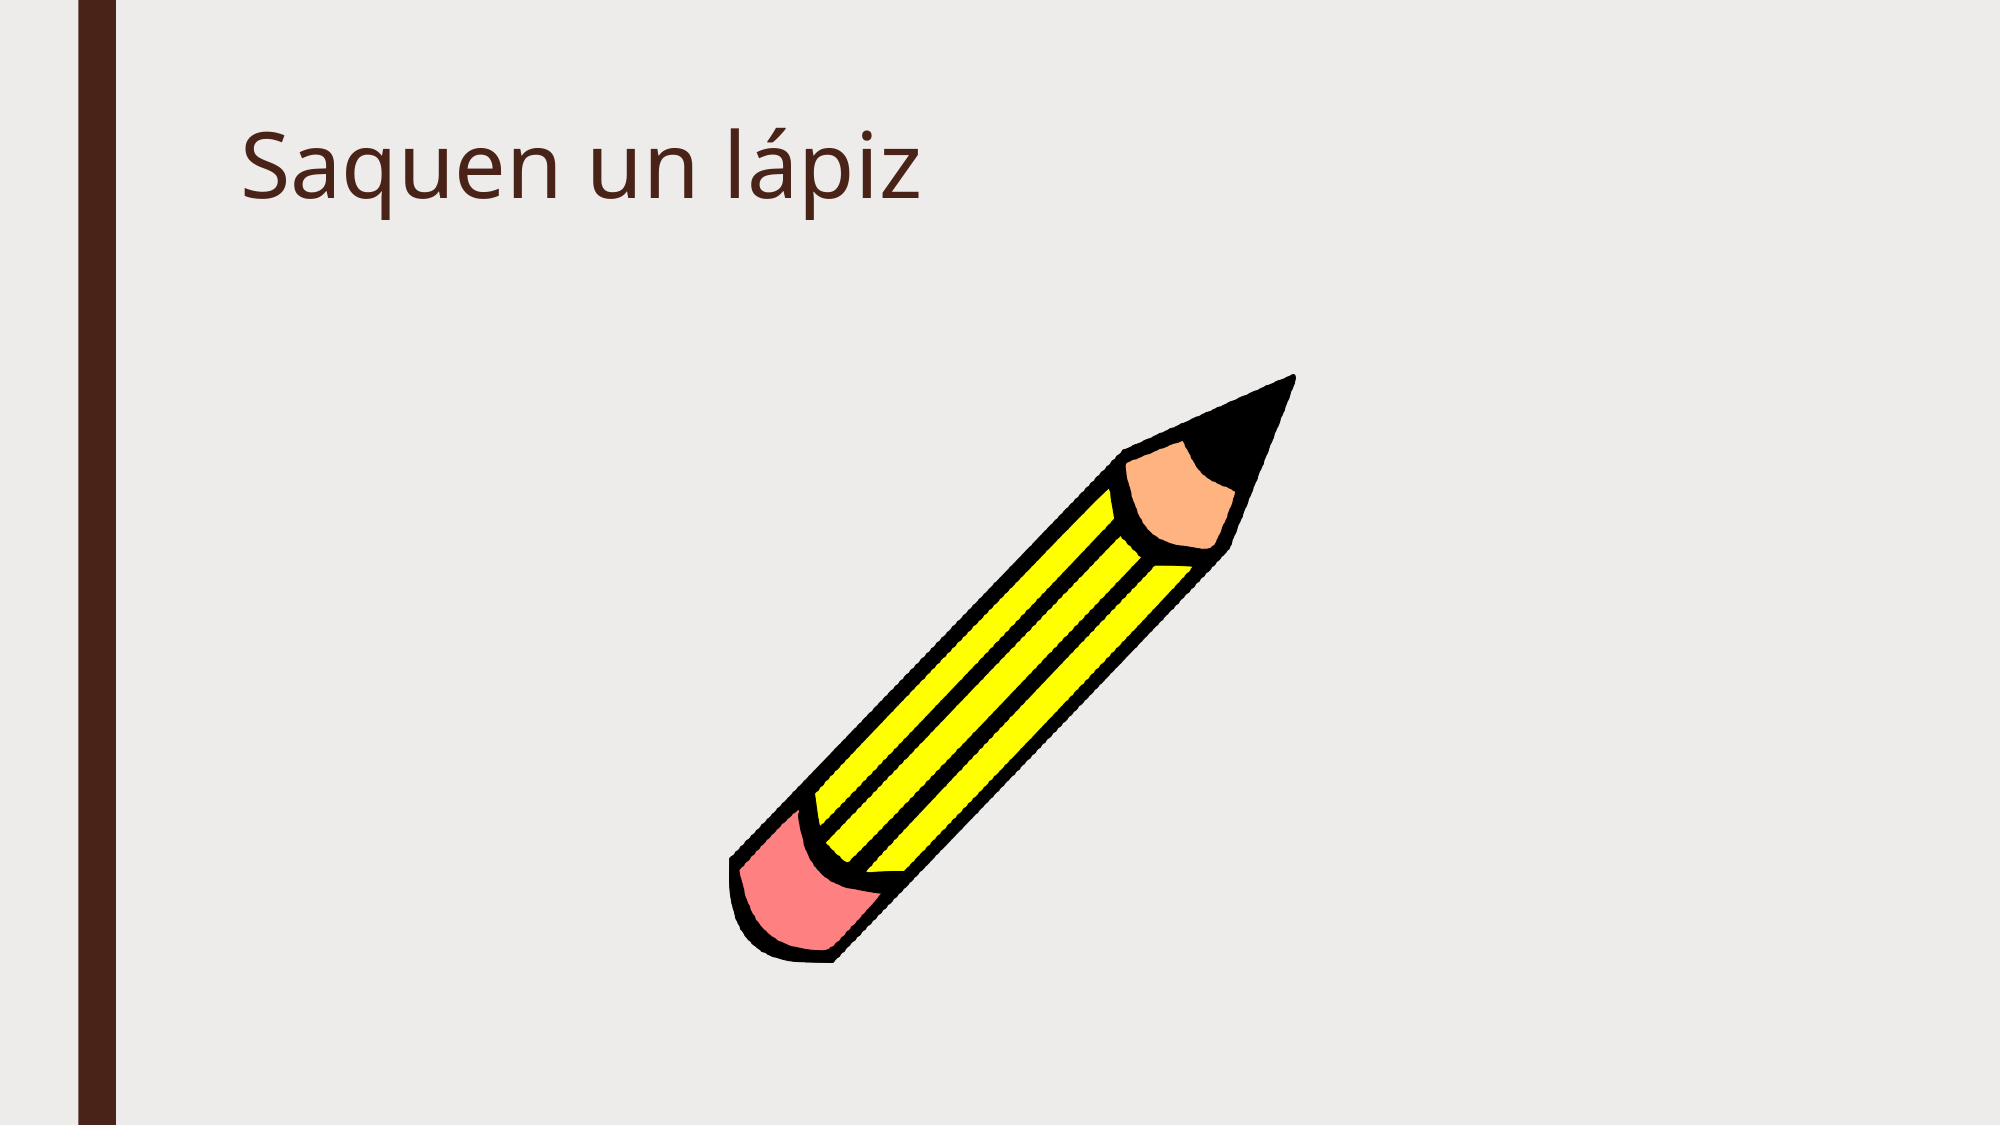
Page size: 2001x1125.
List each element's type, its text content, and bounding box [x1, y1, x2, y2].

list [729, 374, 1296, 963]
title Saquen un lápiz [225, 112, 1800, 357]
